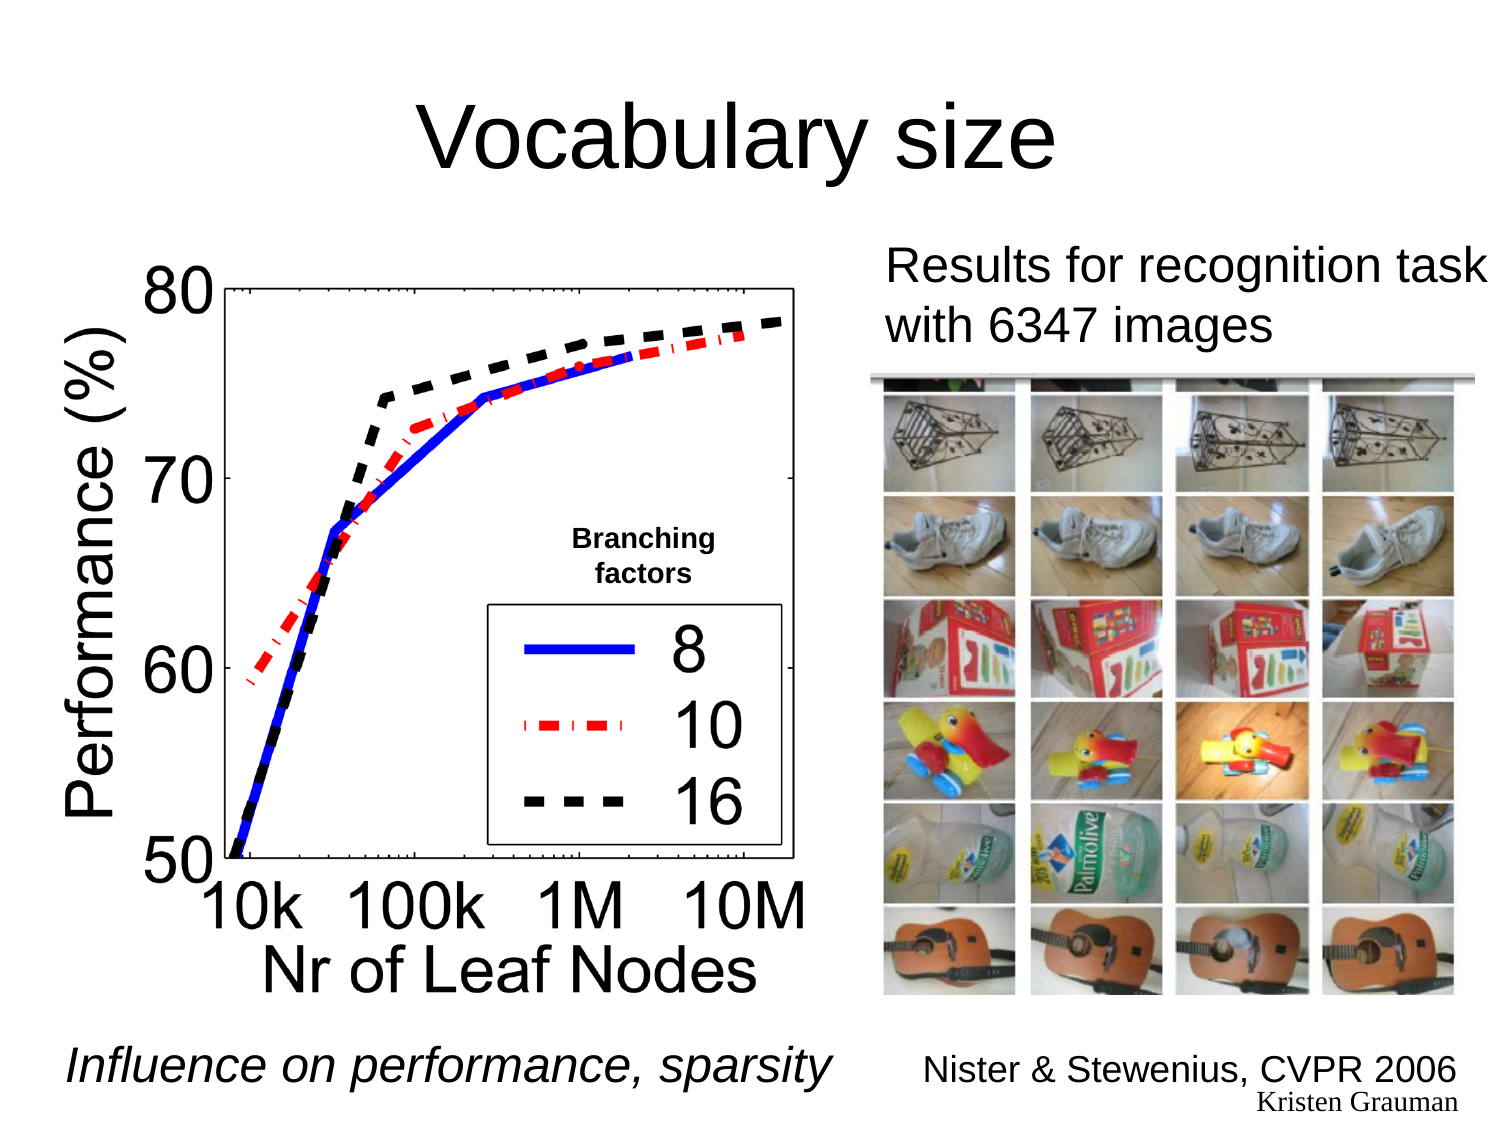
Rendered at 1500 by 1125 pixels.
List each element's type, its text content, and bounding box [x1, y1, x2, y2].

text_box Results for recognition task with 6347 images [870, 224, 1500, 360]
picture [42, 240, 848, 1014]
text_box Influence on performance, sparsity [50, 1024, 913, 1100]
title Vocabulary size [99, 38, 1375, 226]
text_box Kristen Grauman [1241, 1074, 1500, 1125]
text_box Nister & Stewenius, CVPR 2006 [913, 1037, 1500, 1098]
picture [870, 373, 1476, 995]
